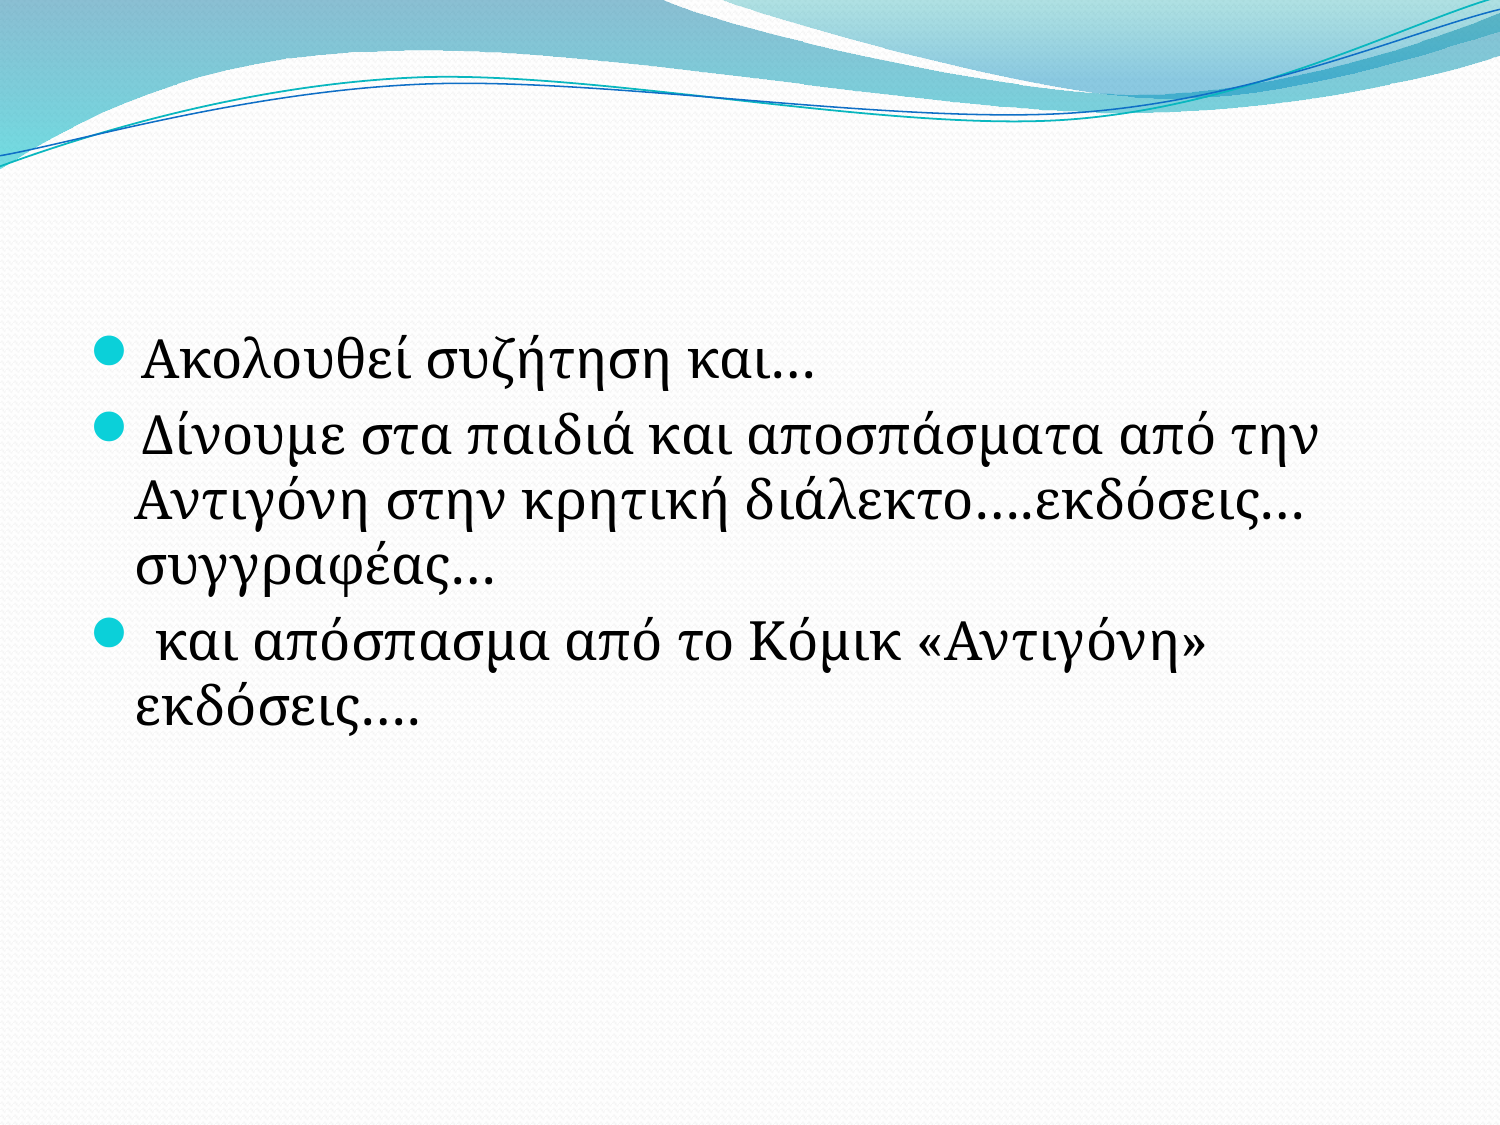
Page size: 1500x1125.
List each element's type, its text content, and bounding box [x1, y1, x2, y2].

list Ακολουθεί συζήτηση και… Δίνουμε στα παιδιά και αποσπάσματα από την Αντιγόνη στην κρητική διάλεκτο….εκδόσεις…συγγραφέας… και απόσπασμα από το Κόμικ «Αντιγόνη» εκδόσεις…. [75, 317, 1425, 1038]
